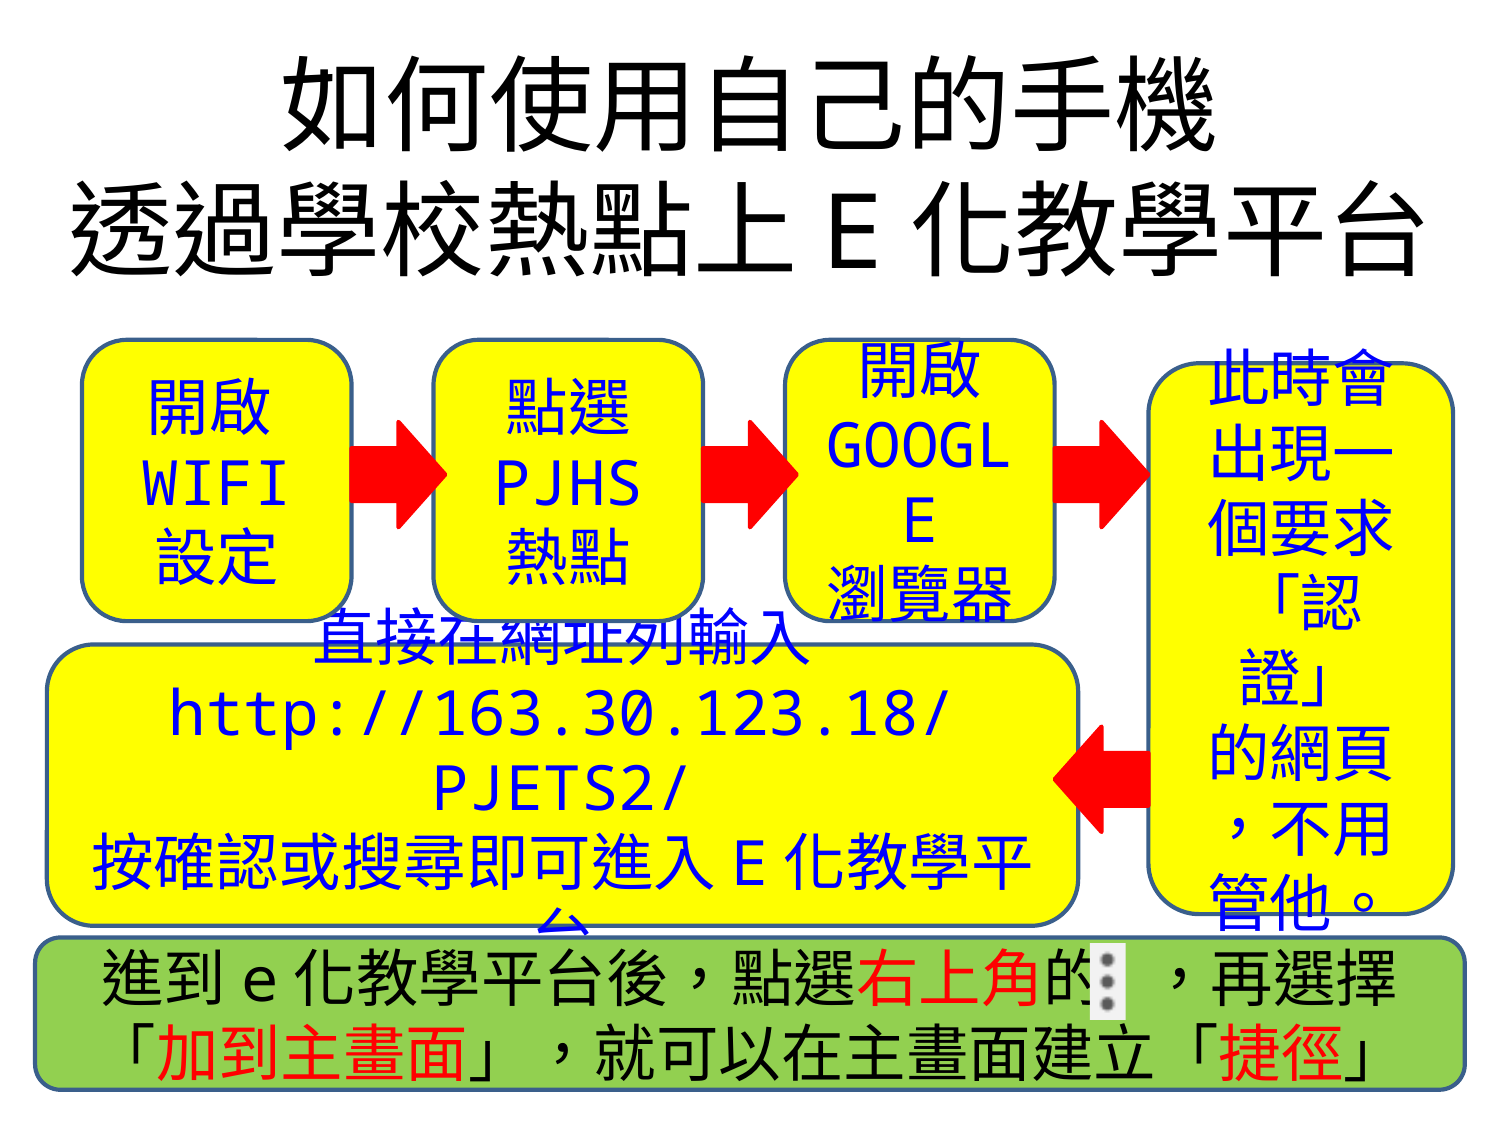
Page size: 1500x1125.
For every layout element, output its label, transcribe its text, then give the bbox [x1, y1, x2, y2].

text_box [1052, 419, 1150, 530]
text_box 直接在網址列輸入 http://163.30.123.18/ PJETS2/ 按確認或搜尋即可進入E化教學平台 [44, 642, 1081, 928]
text_box 開啟 GOOGLE 瀏覽器 [782, 337, 1057, 624]
text_box 開啟WIFI 設定 [79, 337, 354, 624]
text_box [1053, 724, 1151, 834]
text_box [700, 419, 799, 530]
text_box [349, 419, 447, 530]
text_box 進到e化教學平台後，點選右上角的 ，再選擇「加到主畫面」，就可以在主畫面建立「捷徑」 [32, 935, 1467, 1092]
text_box 點選 PJHS 熱點 [431, 337, 706, 624]
title 如何使用自己的手機 透過學校熱點上E化教學平台 [35, 23, 1465, 305]
picture [1089, 943, 1126, 1020]
text_box 此時會出現一個要求 「認證」 的網頁 ，不用管他。 [1146, 361, 1456, 917]
